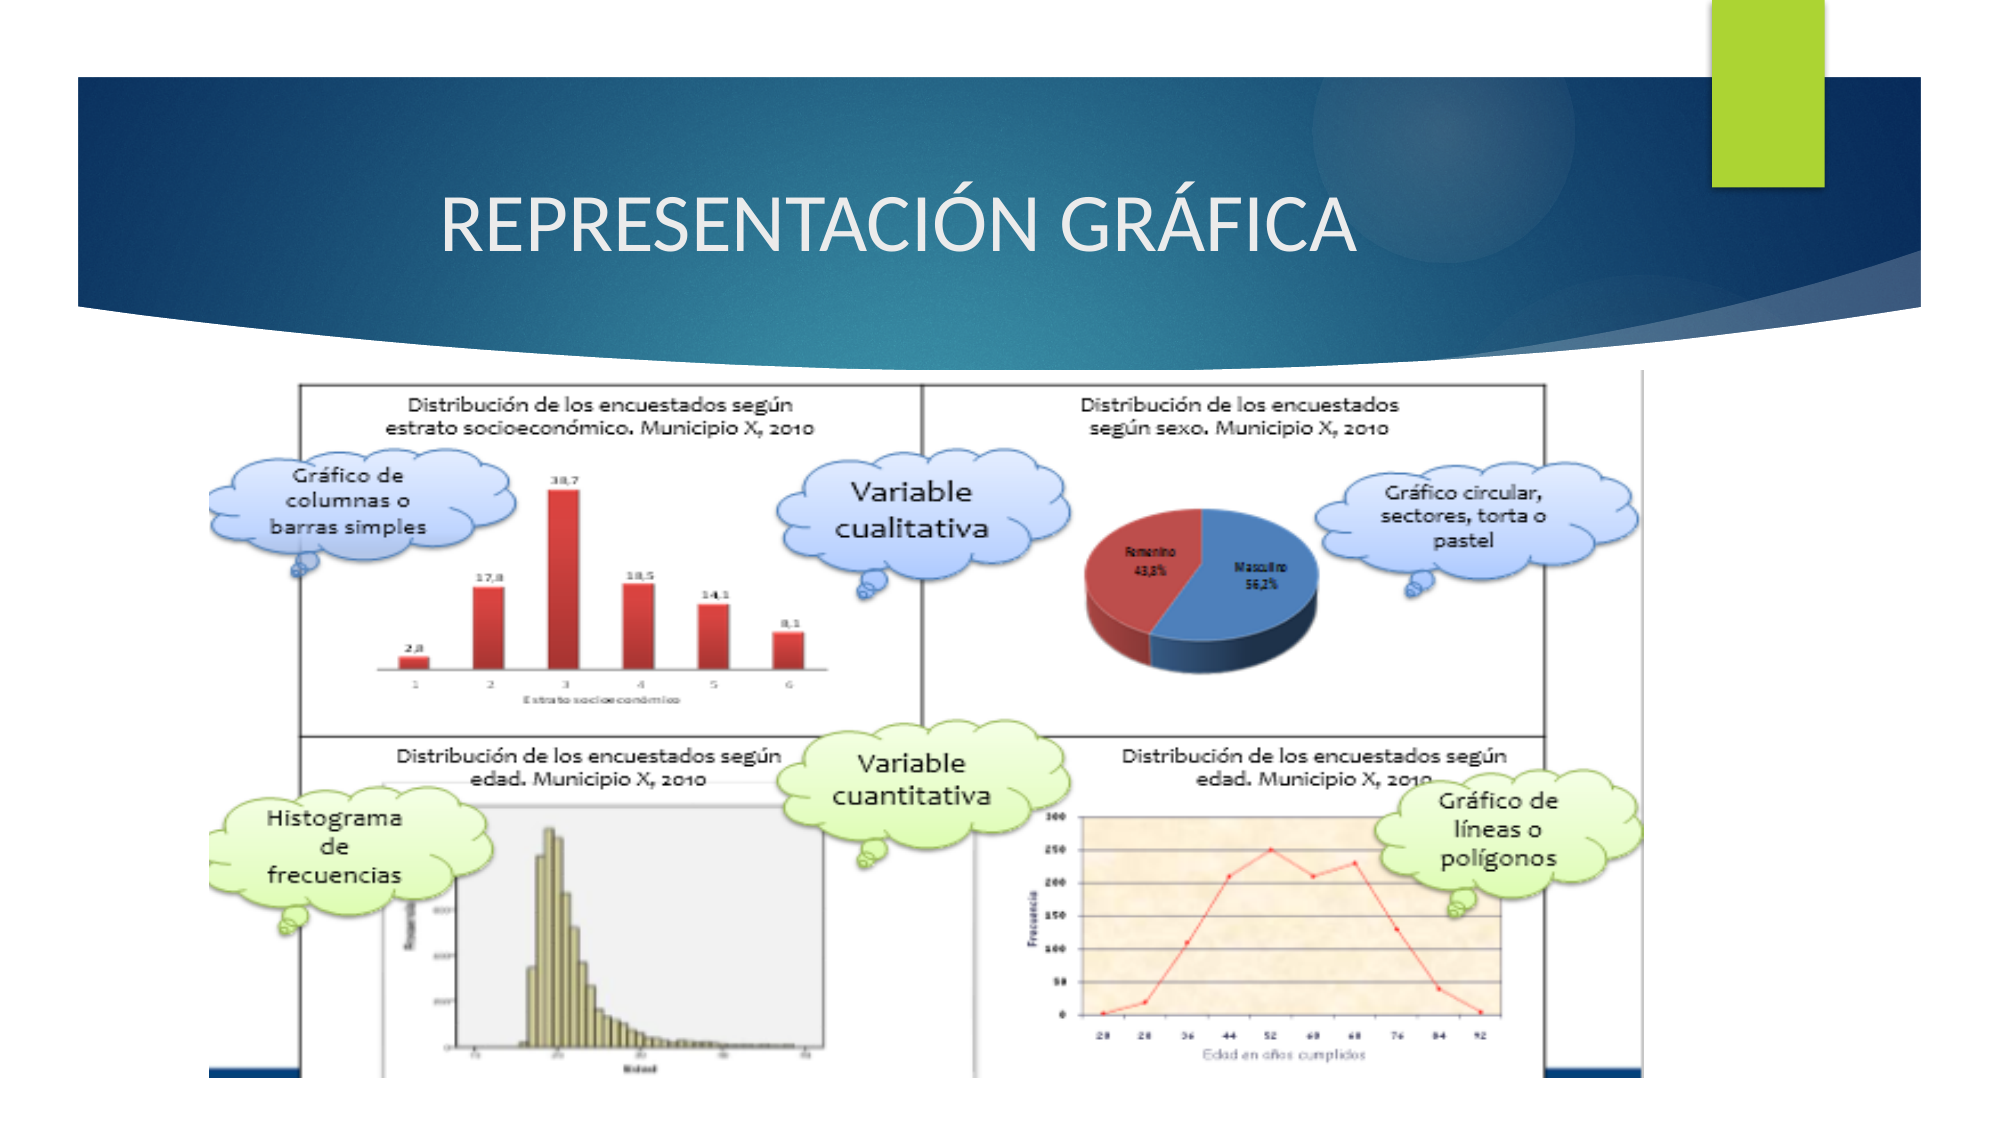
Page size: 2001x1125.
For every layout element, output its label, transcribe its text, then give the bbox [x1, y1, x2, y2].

title REPRESENTACIÓN GRÁFICA [189, 159, 1627, 276]
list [208, 370, 1644, 1078]
